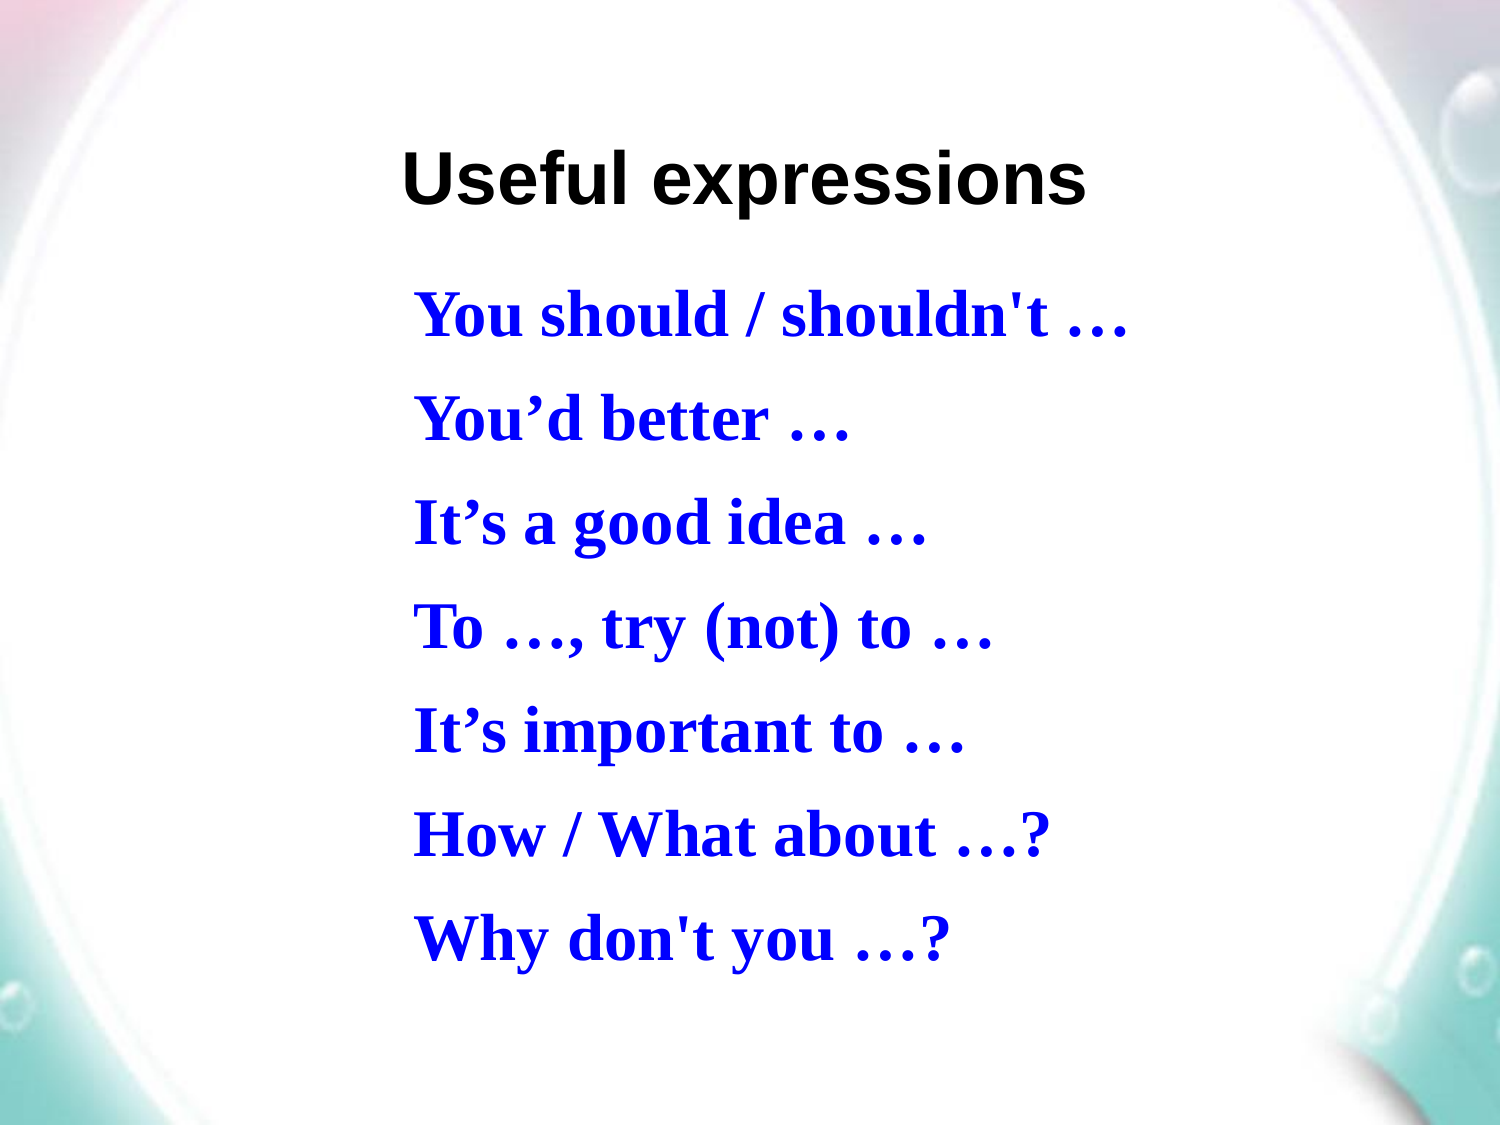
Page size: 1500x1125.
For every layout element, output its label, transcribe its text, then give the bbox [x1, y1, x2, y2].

text_box You should / shouldn't … You’d better … It’s a good idea … To …, try (not) to … It’s important to … How / What about …? Why don't you …? [398, 238, 1243, 981]
text_box Useful expressions [401, 129, 1090, 220]
picture [0, 0, 1500, 1125]
